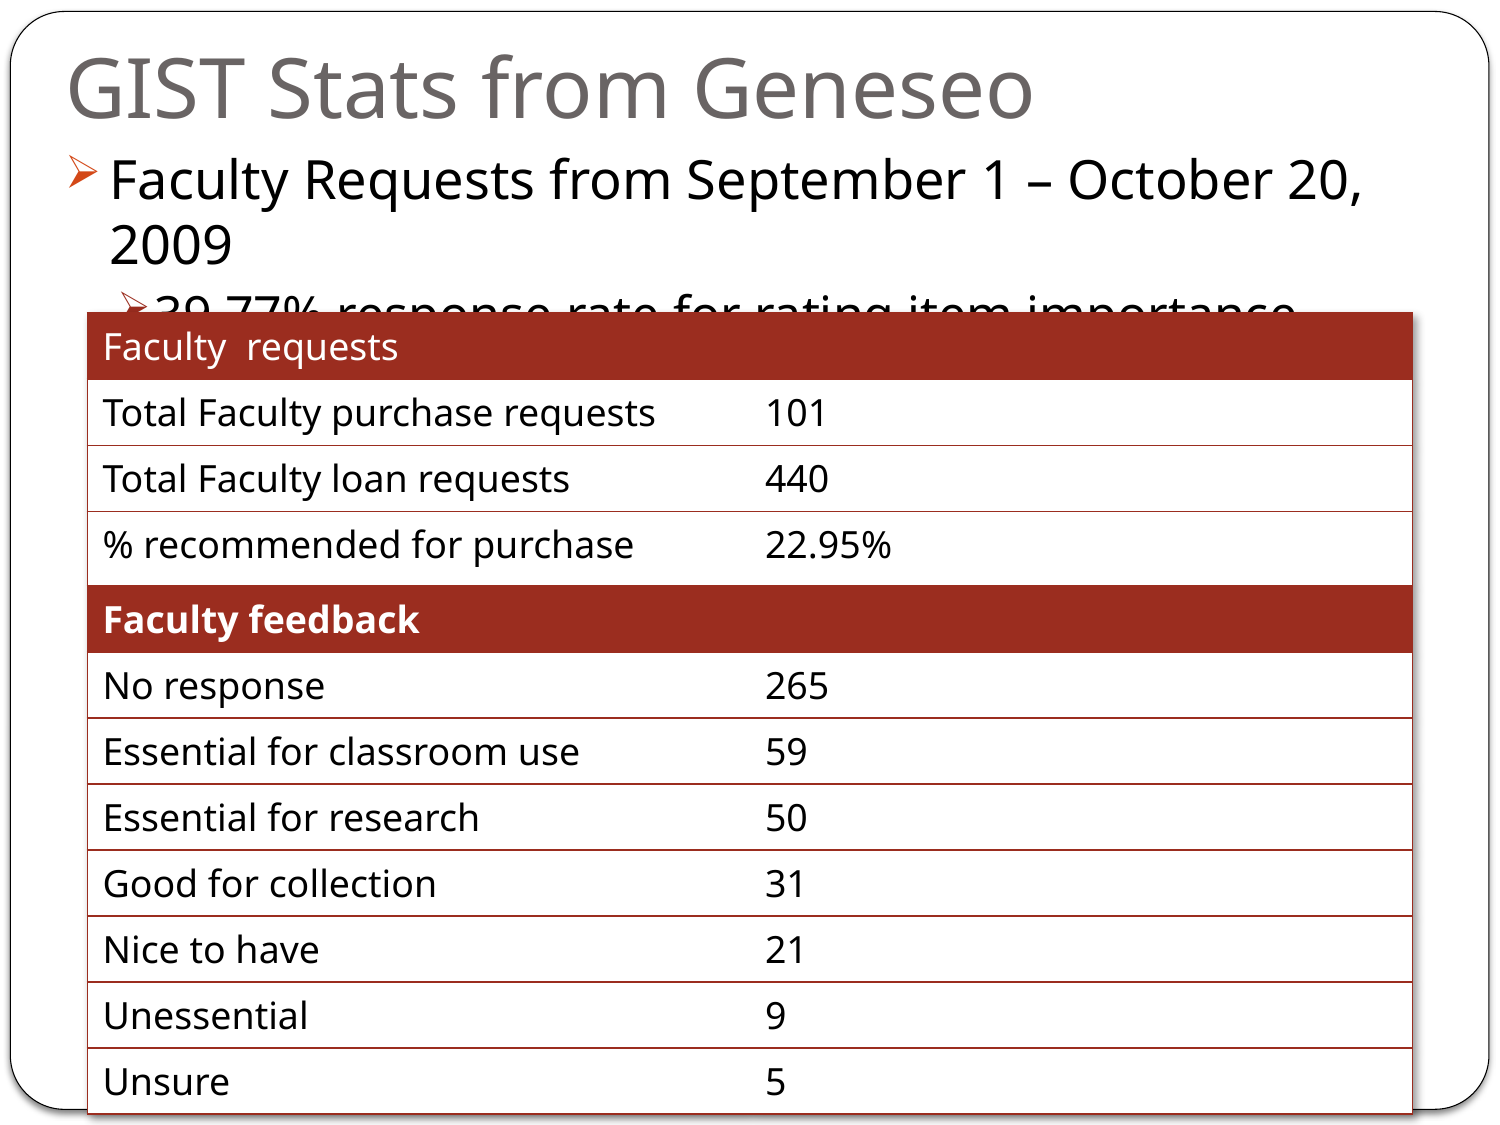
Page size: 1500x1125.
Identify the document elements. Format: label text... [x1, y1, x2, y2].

table_cell [750, 587, 1412, 651]
table_cell No response [88, 653, 750, 717]
table_cell 21 [750, 917, 1412, 981]
table_cell 101 [750, 380, 1412, 445]
table_cell Faculty feedback [88, 587, 750, 651]
table_cell 265 [750, 653, 1412, 717]
title GIST Stats from Geneseo [49, 24, 1326, 137]
table_cell Total Faculty purchase requests [88, 380, 750, 445]
table_cell 5 [750, 1049, 1412, 1113]
table_header [750, 314, 1412, 378]
table_cell 50 [750, 785, 1412, 849]
table_cell 59 [750, 719, 1412, 783]
table_cell 31 [750, 851, 1412, 915]
list Faculty Requests from September 1 – October 20, 2009 39.77% response rate for rating item importance [49, 137, 1438, 976]
table_cell Unsure [88, 1049, 750, 1113]
table_cell Essential for research [88, 785, 750, 849]
table_cell 9 [750, 983, 1412, 1047]
table_header Faculty requests [88, 314, 750, 378]
table_cell % recommended for purchase [88, 512, 750, 585]
table_cell 440 [750, 446, 1412, 511]
table_cell Essential for classroom use [88, 719, 750, 783]
table_cell 22.95% [750, 512, 1412, 585]
table_cell Good for collection [88, 851, 750, 915]
table_cell Unessential [88, 983, 750, 1047]
table_cell Nice to have [88, 917, 750, 981]
table_cell Total Faculty loan requests [88, 446, 750, 511]
